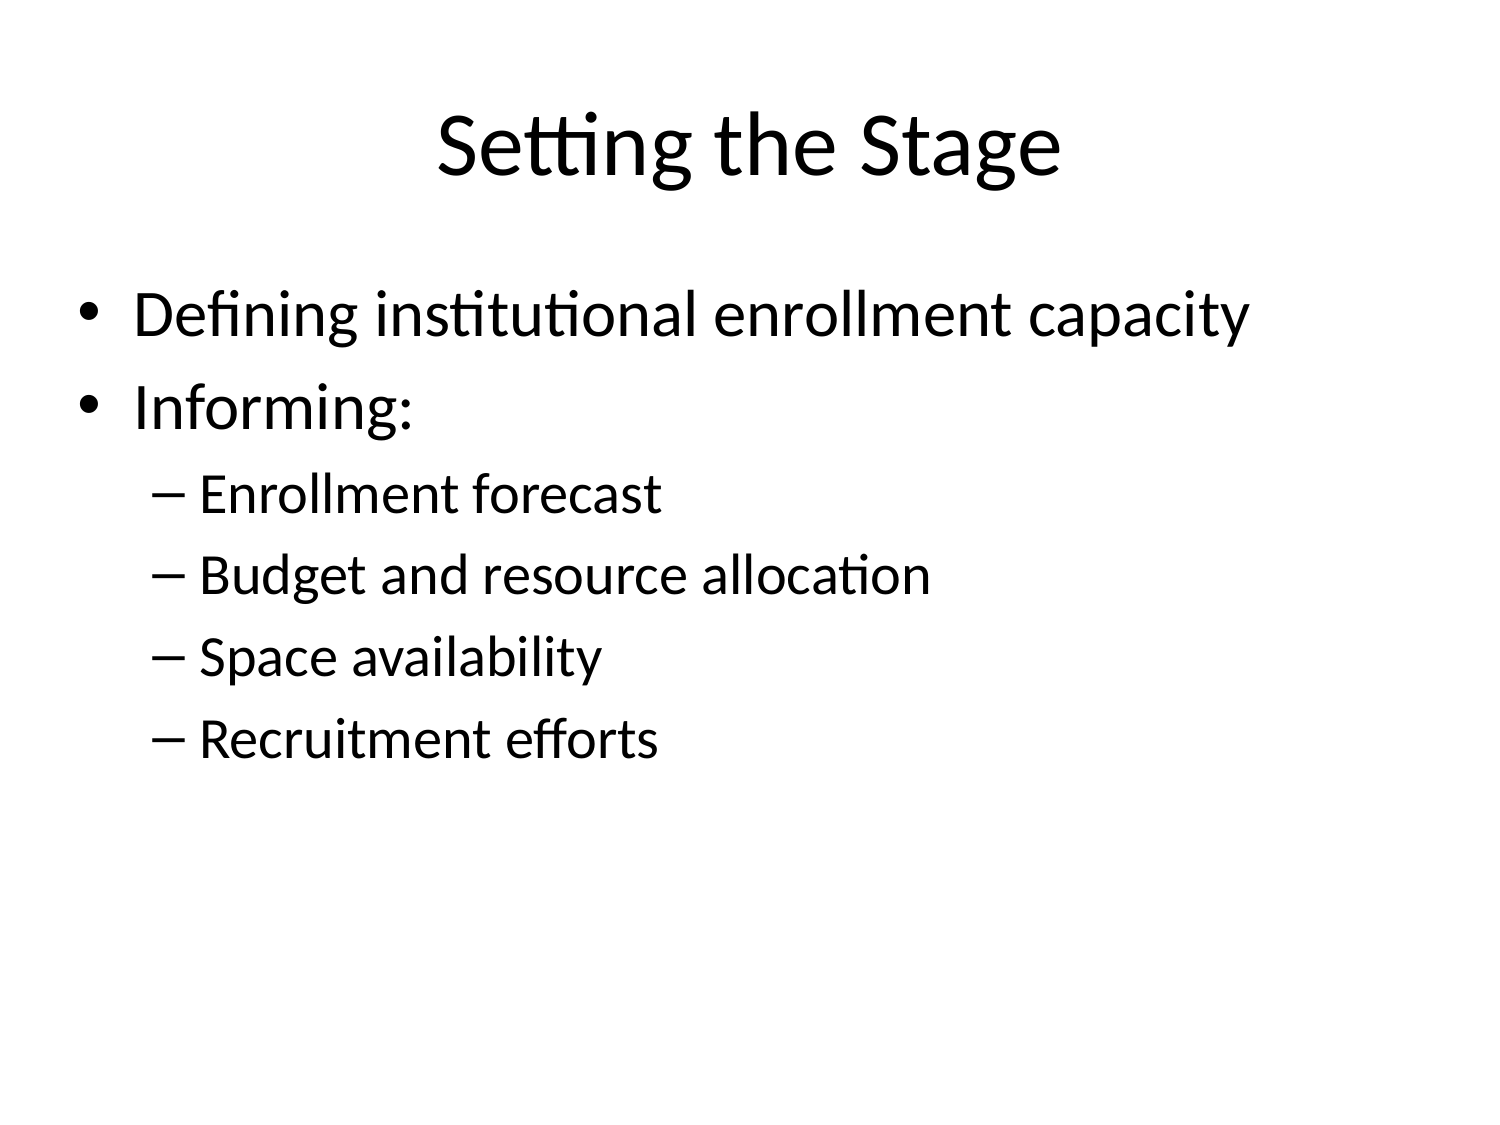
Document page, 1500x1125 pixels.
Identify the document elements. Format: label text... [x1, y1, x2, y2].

list Defining institutional enrollment capacity Informing: Enrollment forecast Budget and resource allocation Space availability Recruitment efforts [62, 262, 1438, 1005]
title Setting the Stage [75, 45, 1425, 233]
